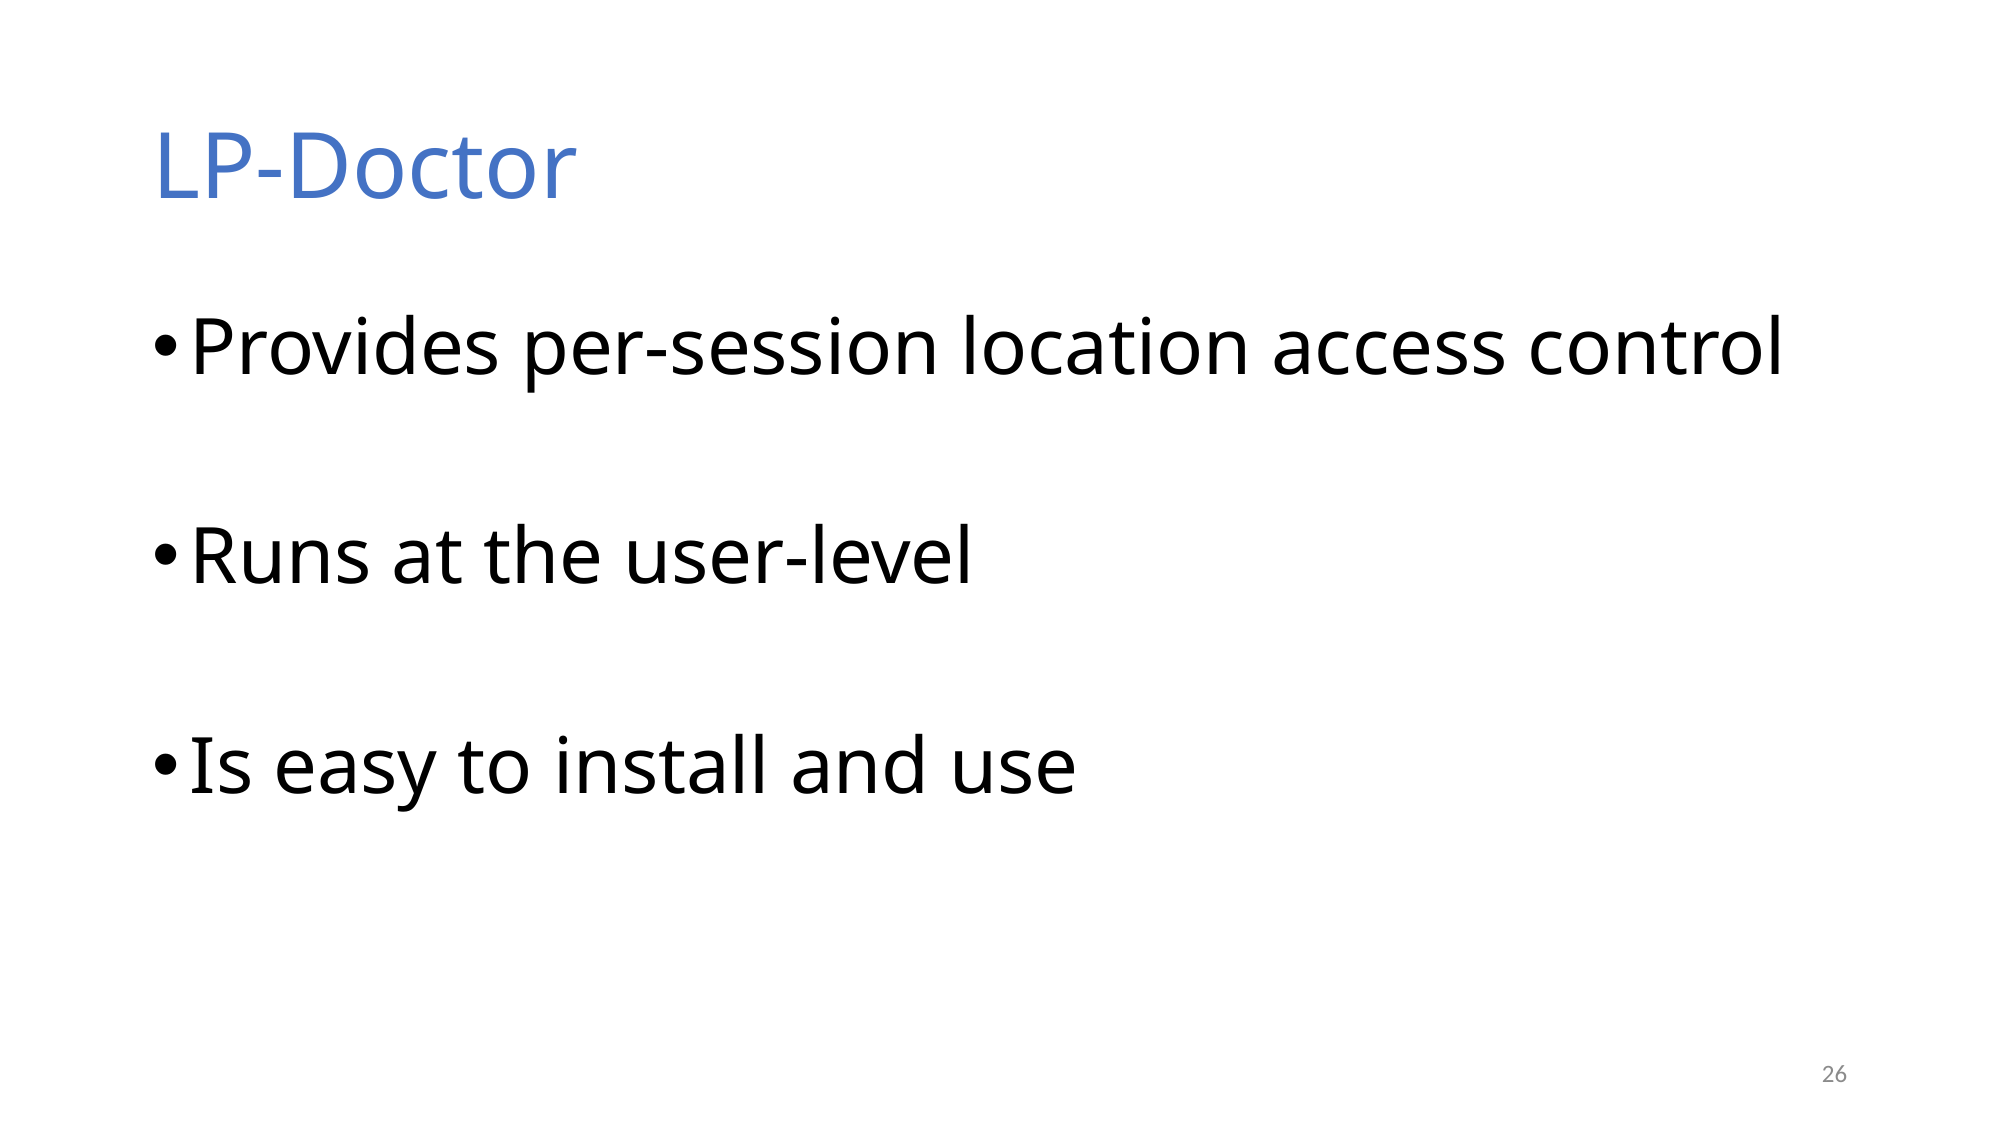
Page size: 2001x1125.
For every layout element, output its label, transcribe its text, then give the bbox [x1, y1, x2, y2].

list Provides per-session location access control Runs at the user-level Is easy to install and use [137, 299, 1863, 1014]
title LP-Doctor [137, 59, 1863, 278]
slide_number 26 [1412, 1042, 1863, 1103]
